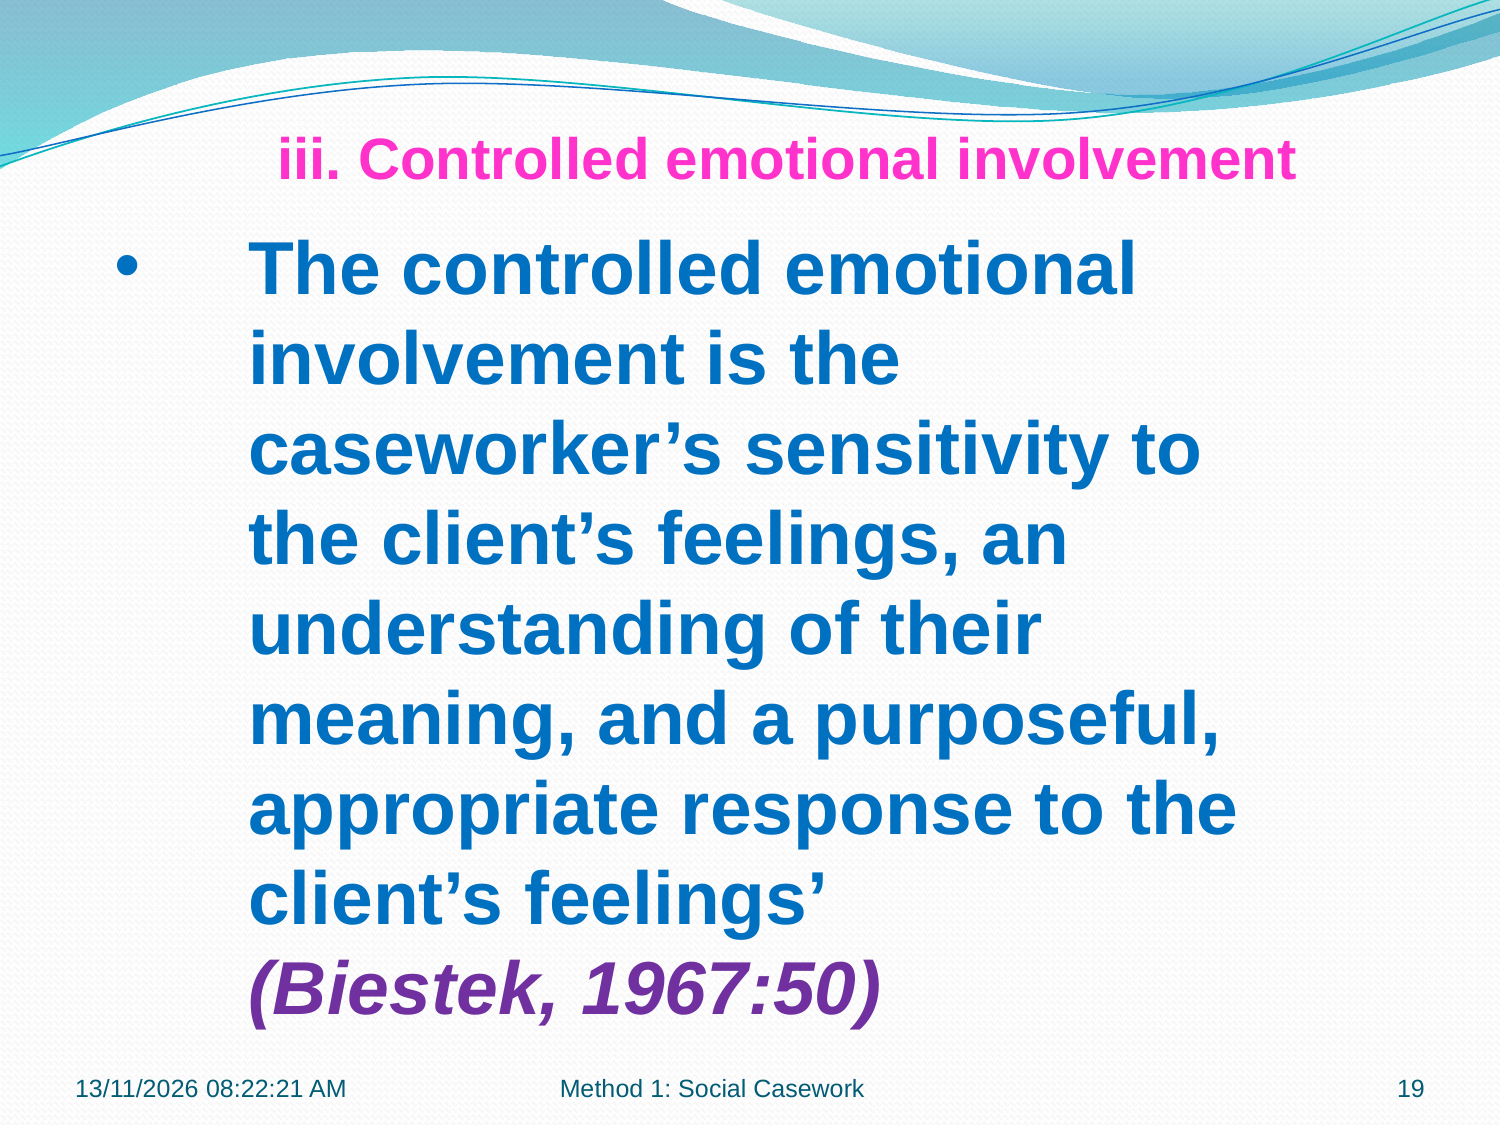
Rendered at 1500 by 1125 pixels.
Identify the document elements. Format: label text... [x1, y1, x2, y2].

slide_number 19 [1299, 1042, 1425, 1103]
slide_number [75, 1042, 425, 1103]
footer Method 1: Social Casework [437, 1042, 988, 1103]
text_box iii. Controlled emotional involvement [149, 74, 1425, 238]
text_box The controlled emotional involvement is the caseworker’s sensitivity to the client’s feelings, an understanding of their meaning, and a purposeful, appropriate response to the client’s feelings’ (Biestek, 1967:50) [99, 212, 1350, 988]
